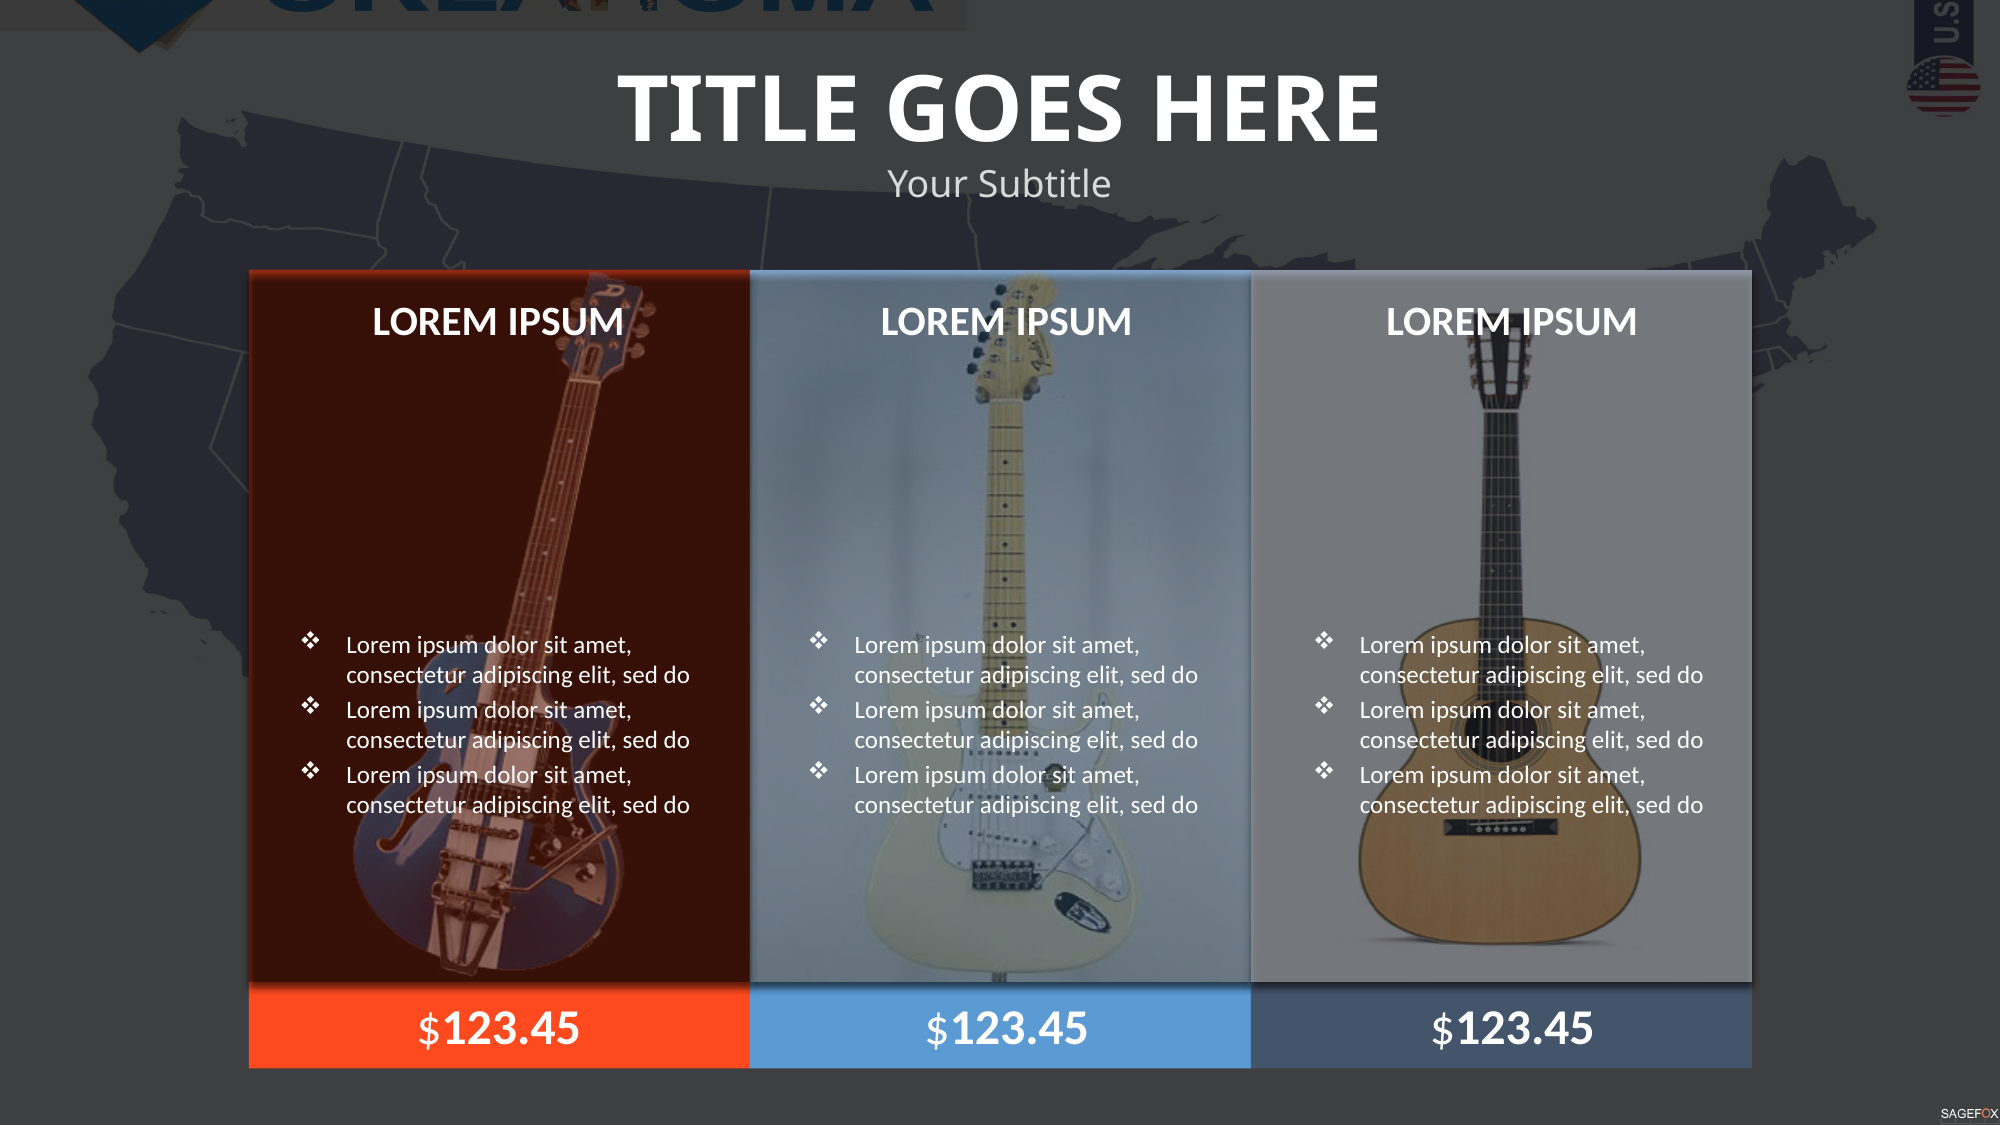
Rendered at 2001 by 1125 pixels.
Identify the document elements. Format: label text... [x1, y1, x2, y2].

text_box TITLE GOES HERE Your Subtitle [548, 42, 1452, 212]
text_box Lorem ipsum dolor sit amet, consectetur adipiscing elit, sed do Lorem ipsum dolor sit amet, consectetur adipiscing elit, sed do Lorem ipsum dolor sit amet, consectetur adipiscing elit, sed do [284, 621, 713, 826]
text_box $123.45 [1429, 994, 1595, 1055]
picture [1940, 0, 2001, 1125]
text_box [248, 993, 749, 1069]
text_box [751, 269, 1250, 982]
text_box [1250, 269, 1753, 982]
text_box [248, 269, 751, 982]
text_box Lorem ipsum dolor sit amet, consectetur adipiscing elit, sed do Lorem ipsum dolor sit amet, consectetur adipiscing elit, sed do Lorem ipsum dolor sit amet, consectetur adipiscing elit, sed do [792, 621, 1221, 826]
text_box $123.45 [416, 994, 581, 1055]
text_box [749, 994, 1250, 1069]
text_box $123.45 [924, 994, 1090, 1055]
text_box LOREM IPSUM [880, 293, 1133, 345]
text_box [1250, 993, 1753, 1069]
text_box LOREM IPSUM [1386, 293, 1639, 345]
text_box Lorem ipsum dolor sit amet, consectetur adipiscing elit, sed do Lorem ipsum dolor sit amet, consectetur adipiscing elit, sed do Lorem ipsum dolor sit amet, consectetur adipiscing elit, sed do [1298, 621, 1727, 826]
text_box LOREM IPSUM [372, 293, 625, 345]
